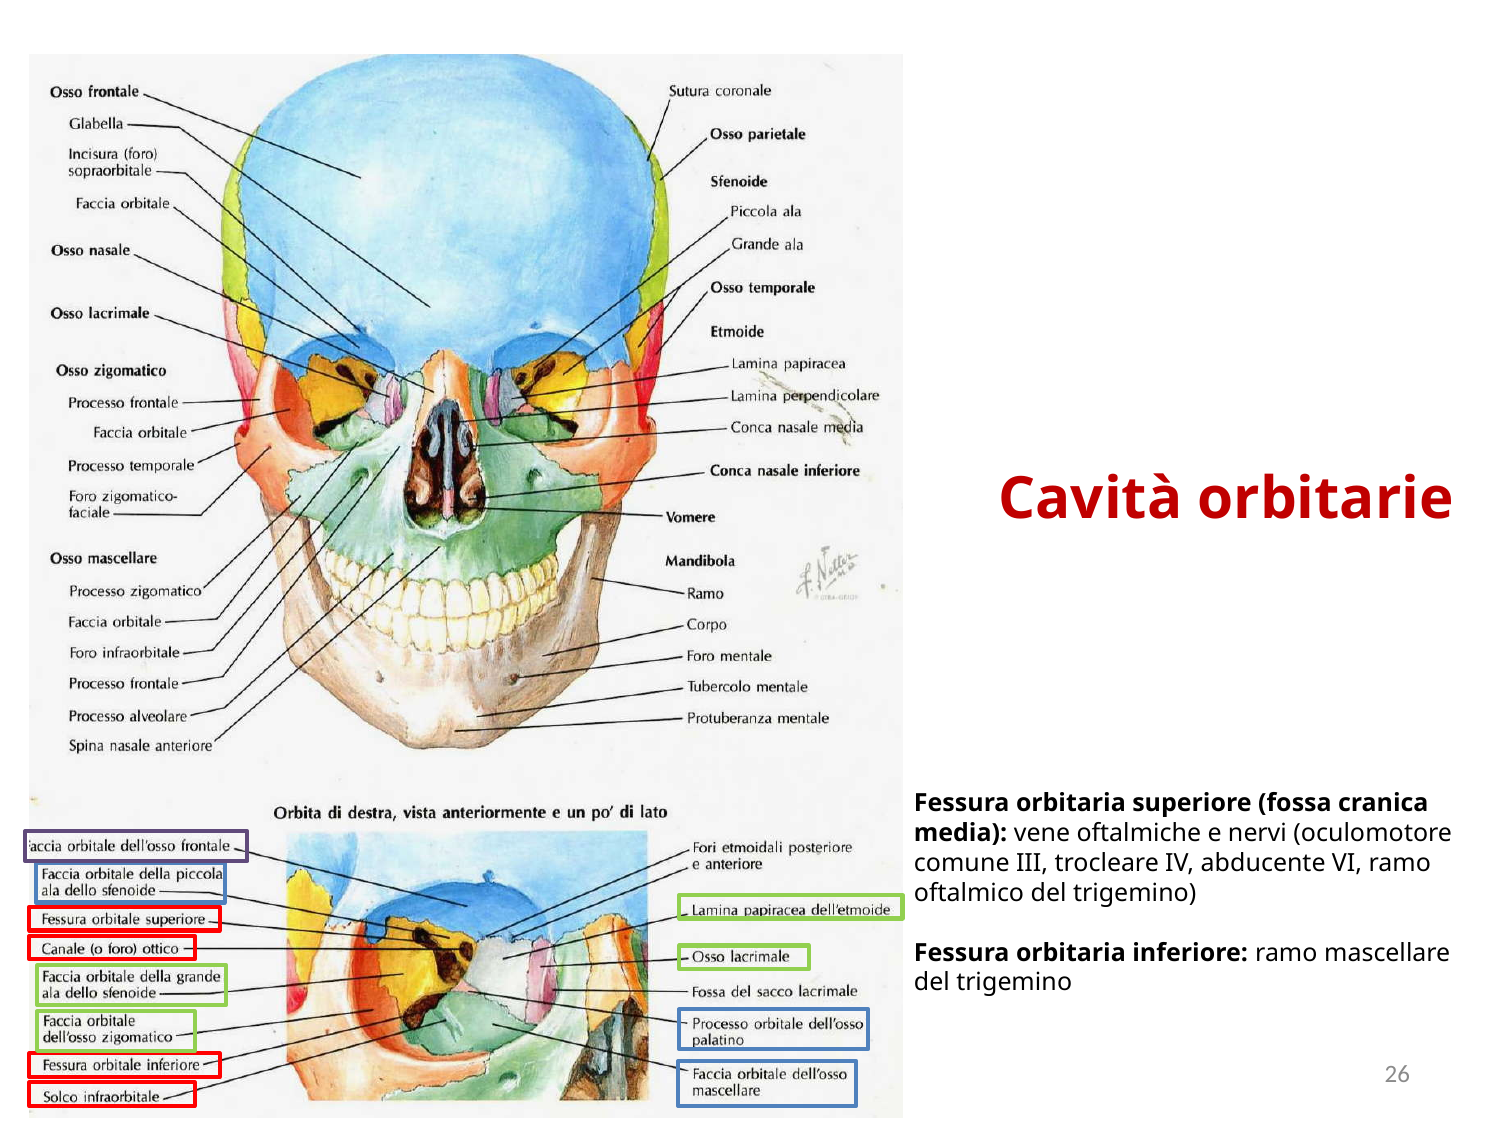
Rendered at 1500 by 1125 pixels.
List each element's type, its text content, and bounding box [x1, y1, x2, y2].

picture [29, 54, 903, 1118]
text_box Fessura orbitaria superiore (fossa cranica media): vene oftalmiche e nervi (oculomotore comune III, trocleare IV, abducente VI, ramo oftalmico del trigemino) Fessura orbitaria inferiore: ramo mascellare del trigemino [907, 778, 1500, 1004]
slide_number 26 [1074, 1042, 1425, 1103]
text_box Cavità orbitarie [983, 453, 1469, 538]
